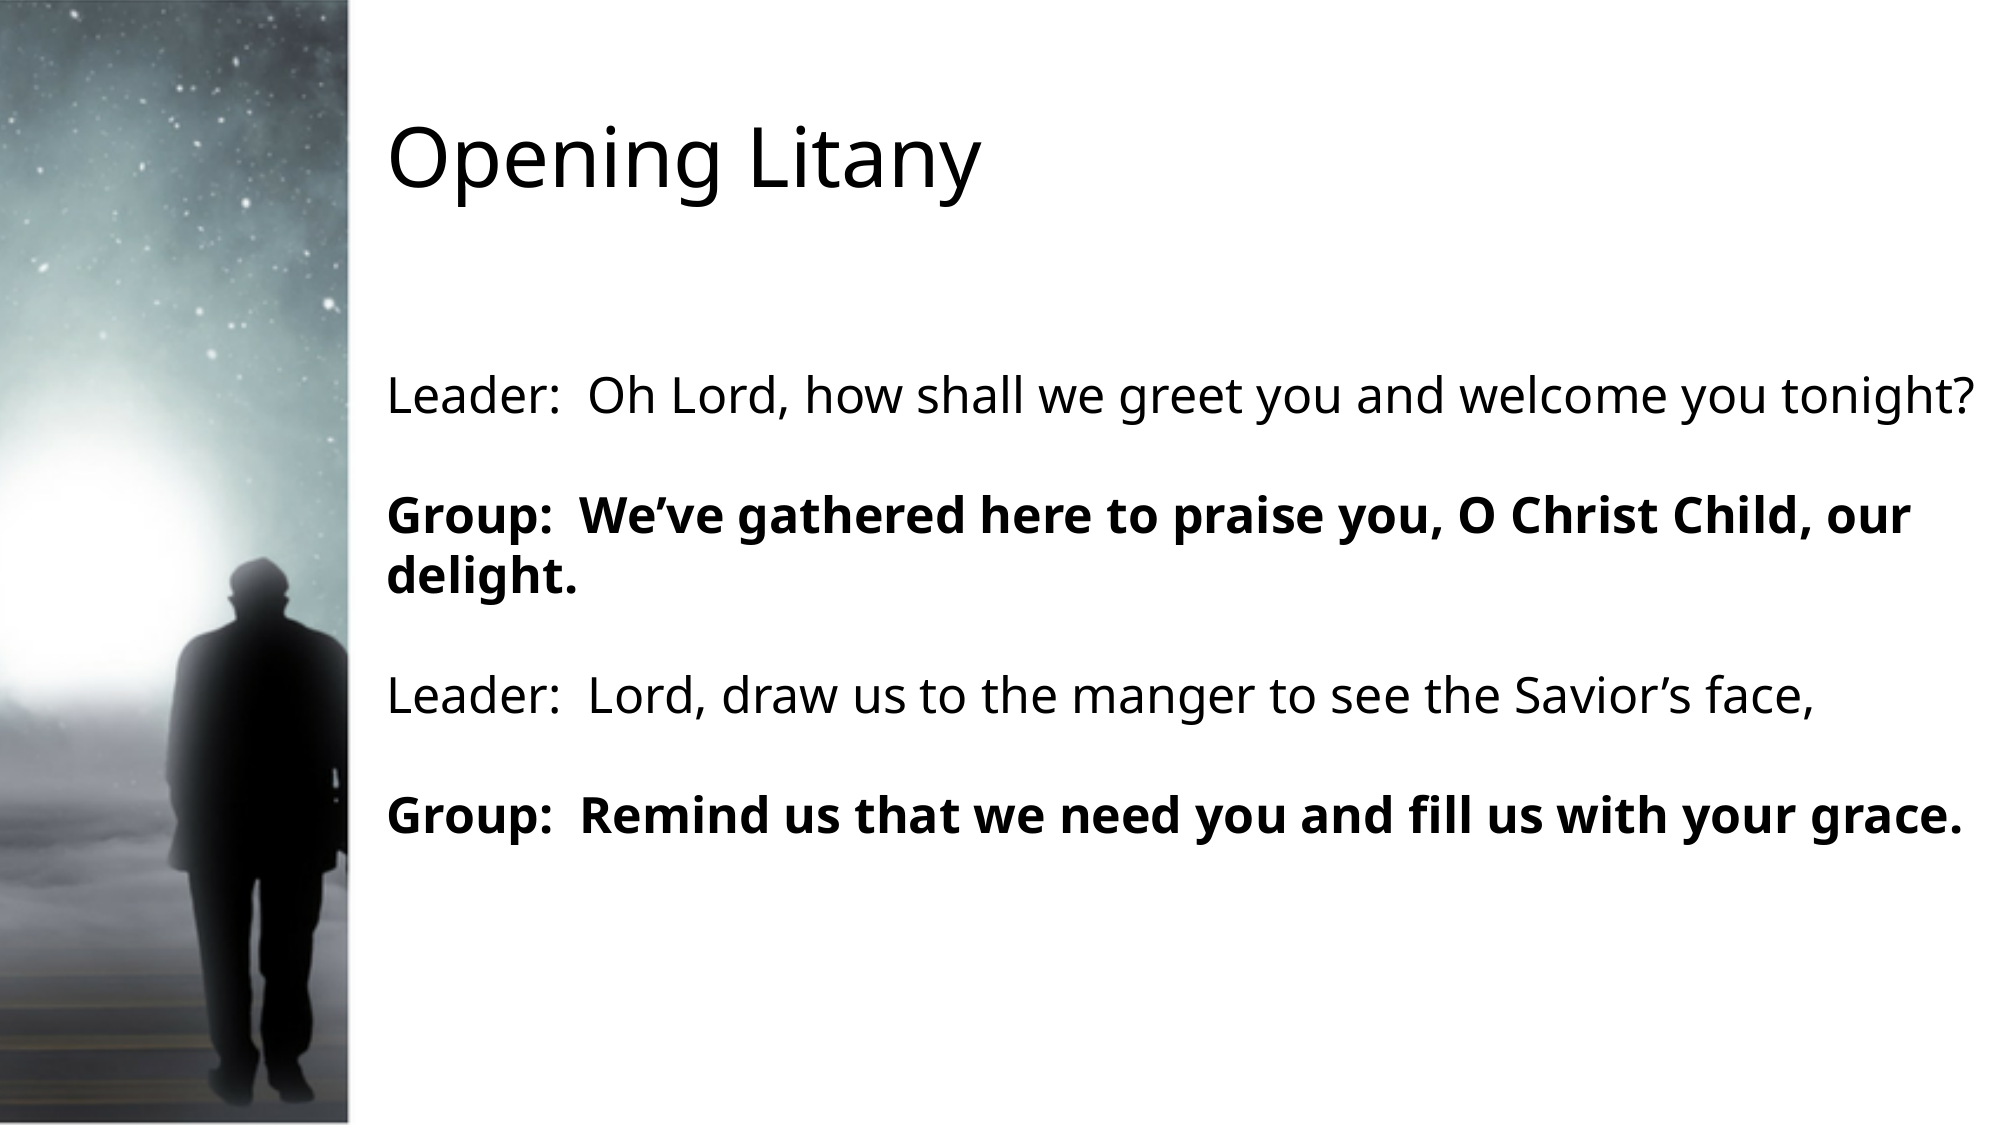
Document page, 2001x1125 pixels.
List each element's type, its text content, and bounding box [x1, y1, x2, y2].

text_box Opening Litany Leader: Oh Lord, how shall we greet you and welcome you tonight? Group: We’ve gathered here to praise you, O Christ Child, our delight. Leader: Lord, draw us to the manger to see the Savior’s face, Group: Remind us that we need you and fill us with your grace. [1560, 0, 2000, 972]
picture [0, 0, 1560, 1125]
